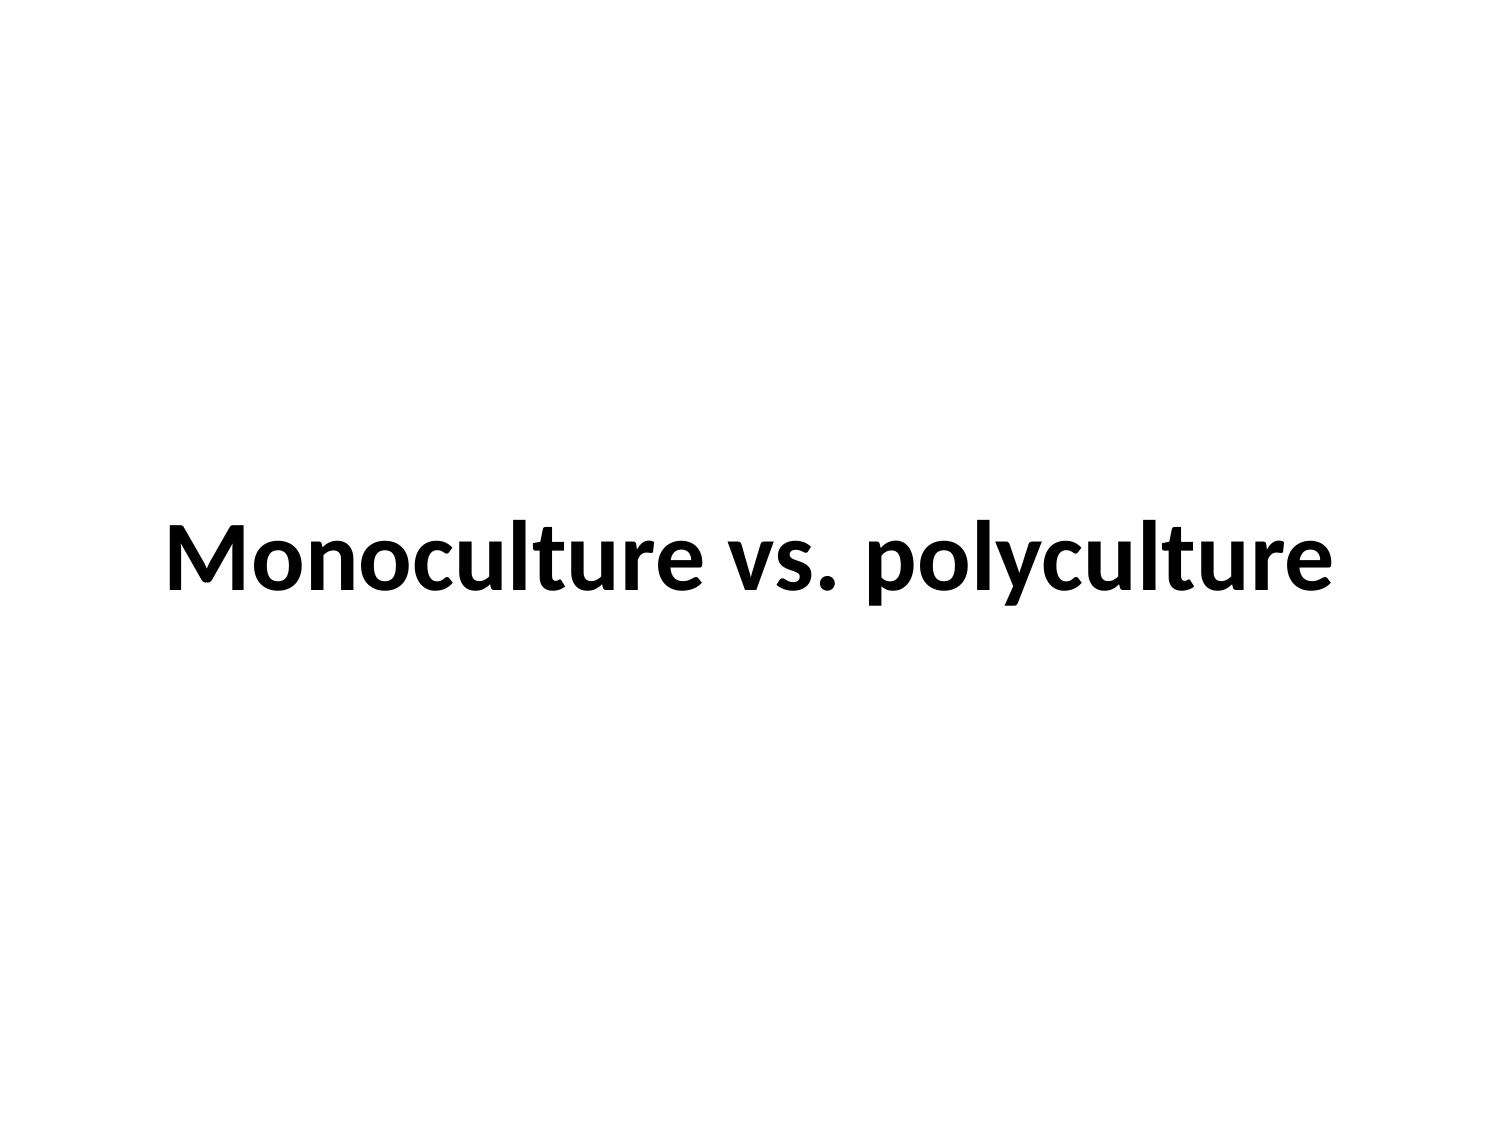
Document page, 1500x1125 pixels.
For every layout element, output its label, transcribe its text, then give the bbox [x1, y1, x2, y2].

text_box Monoculture vs. polyculture [112, 483, 1388, 642]
